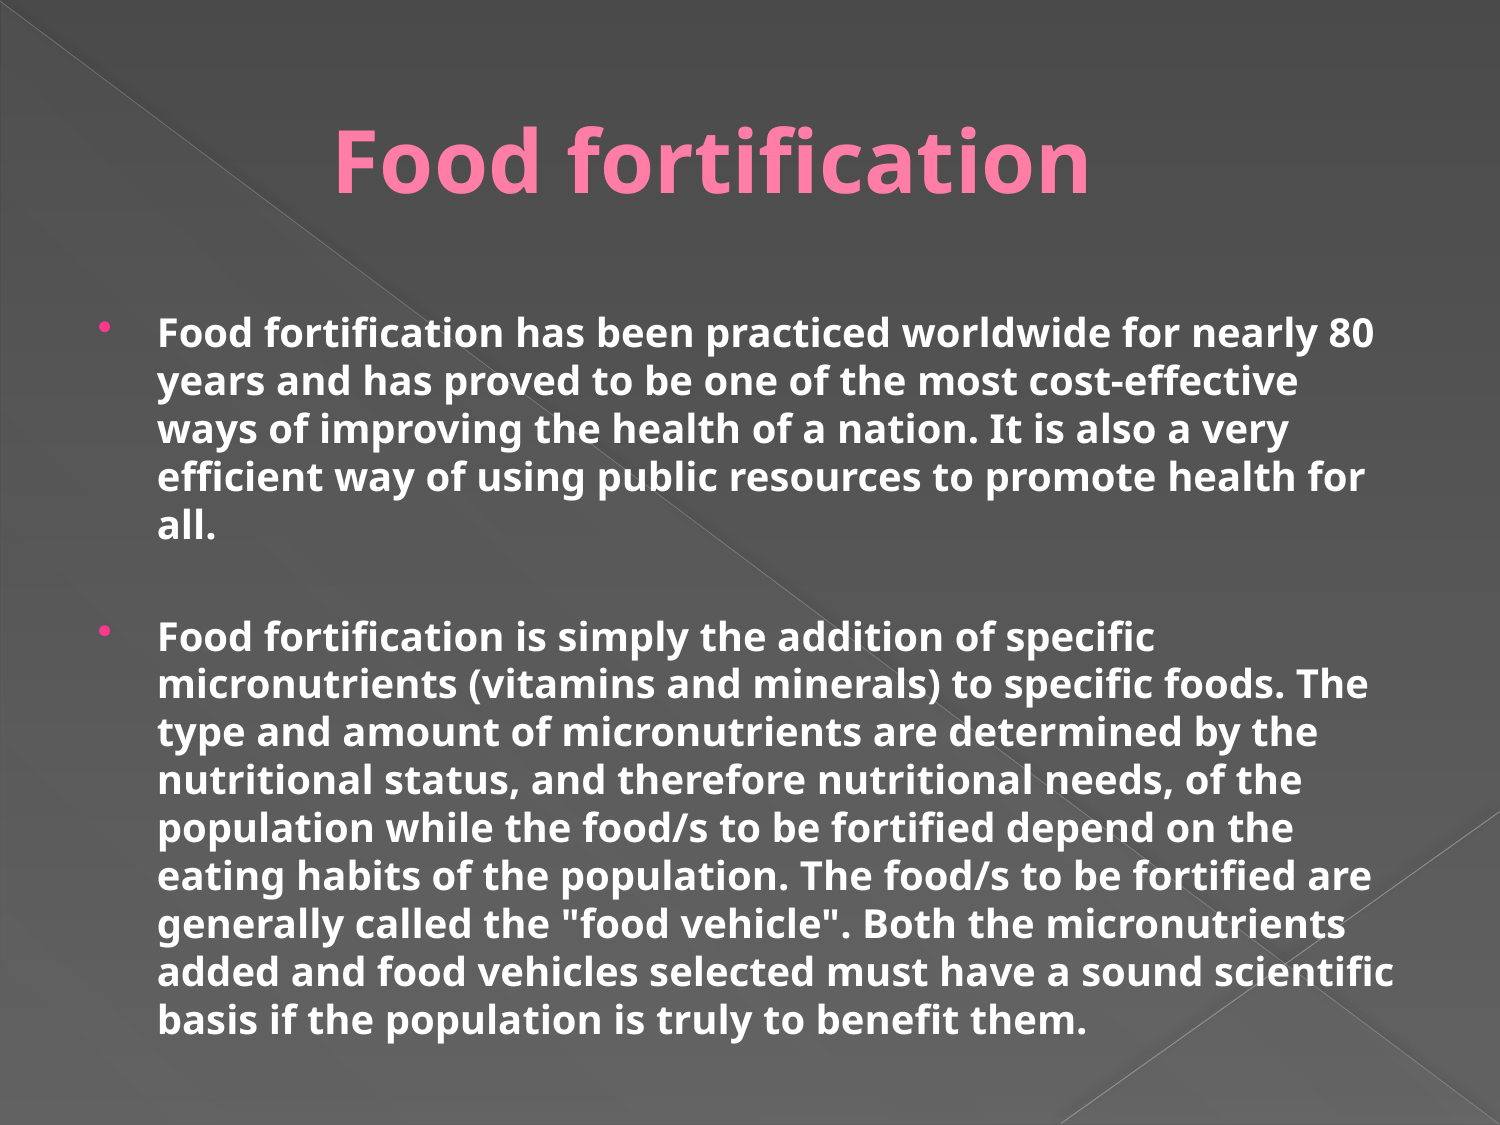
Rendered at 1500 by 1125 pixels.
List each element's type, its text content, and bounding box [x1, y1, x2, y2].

title Food fortification [237, 43, 1500, 274]
list Food fortification has been practiced worldwide for nearly 80 years and has proved to be one of the most cost-effective ways of improving the health of a nation. It is also a very efficient way of using public resources to promote health for all. Food fortification is simply the addition of specific micronutrients (vitamins and minerals) to specific foods. The type and amount of micronutrients are determined by the nutritional status, and therefore nutritional needs, of the population while the food/s to be fortified depend on the eating habits of the population. The food/s to be fortified are generally called the "food vehicle". Both the micronutrients added and food vehicles selected must have a sound scientific basis if the population is truly to benefit them. [75, 299, 1425, 1050]
